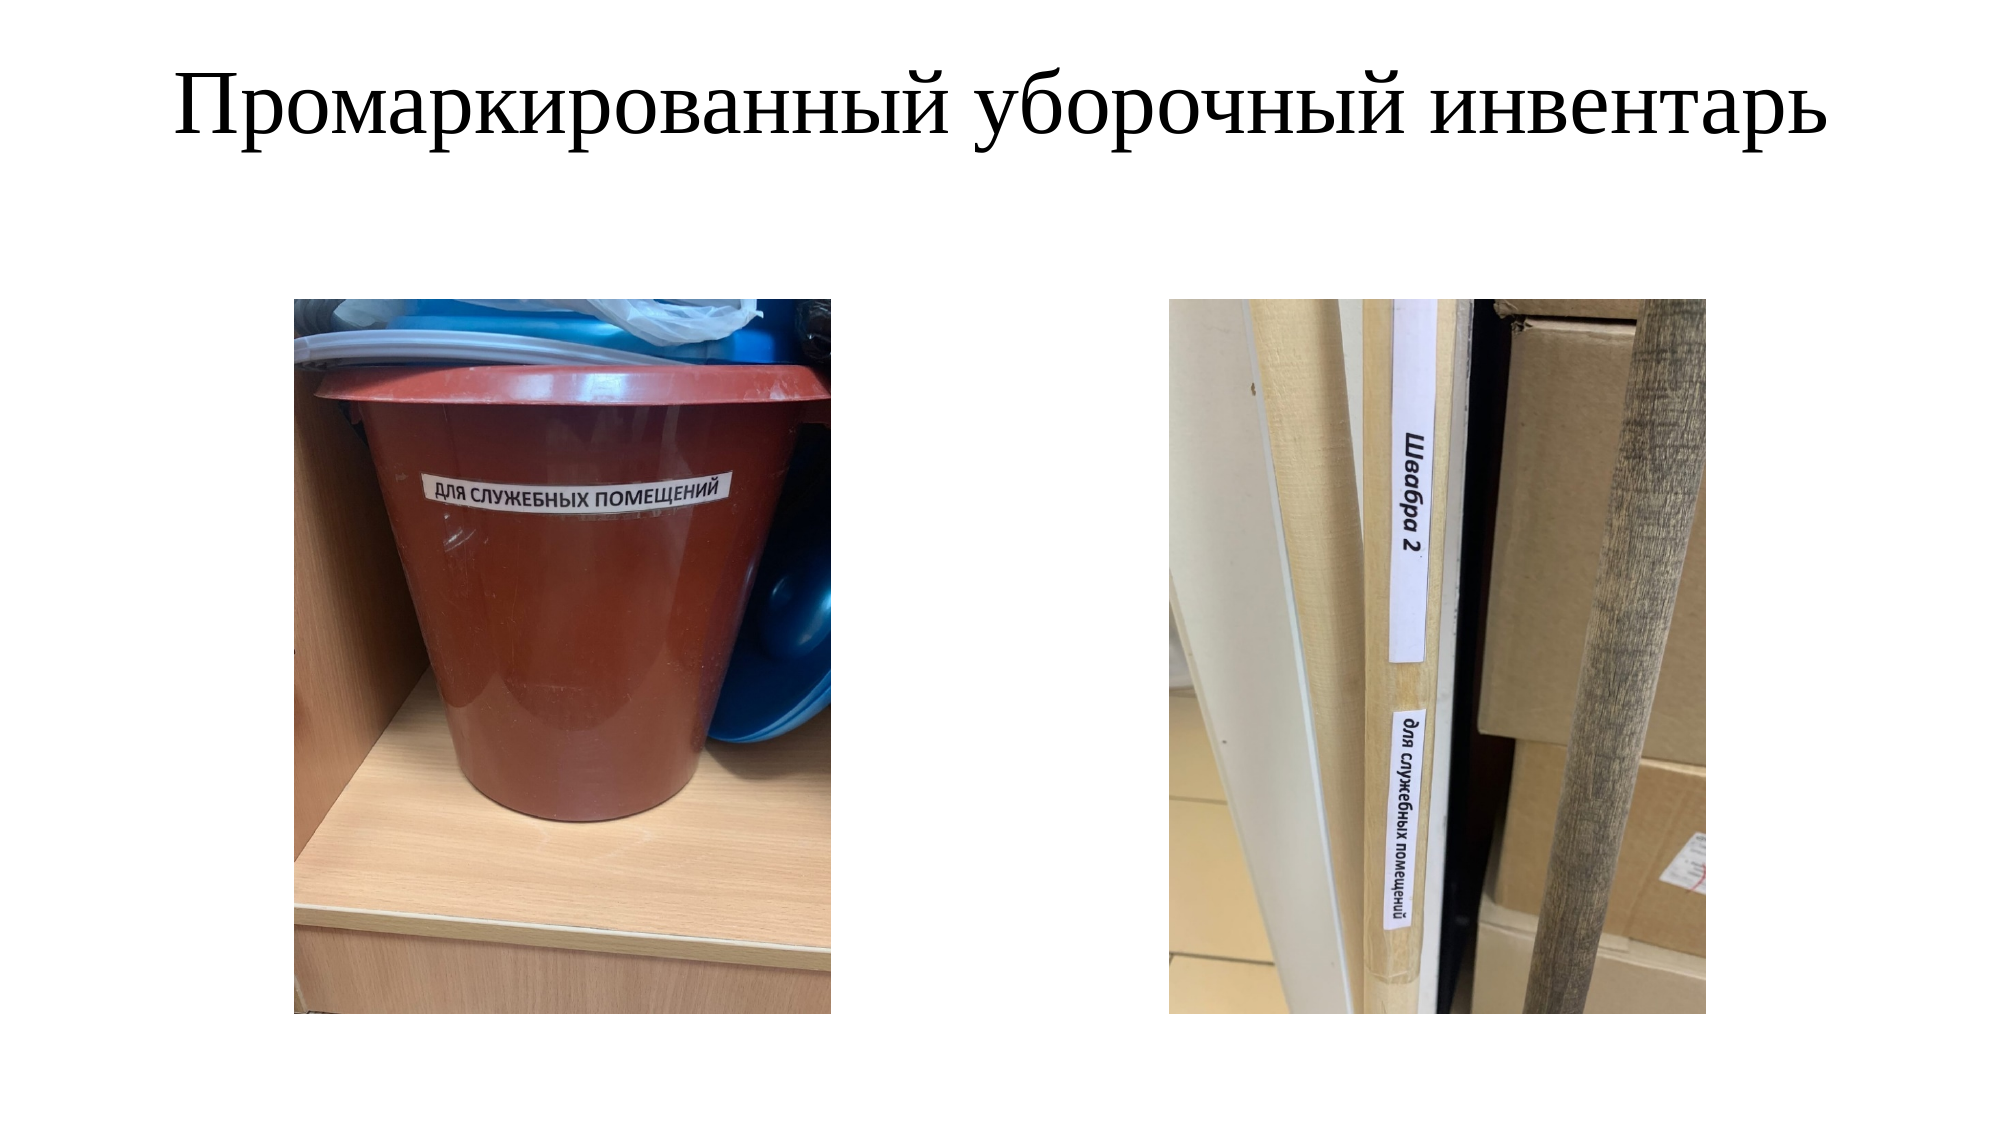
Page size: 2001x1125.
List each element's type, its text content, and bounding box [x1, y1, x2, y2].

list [1169, 299, 1706, 1014]
title Промаркированный уборочный инвентарь [139, 35, 1865, 173]
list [294, 299, 831, 1014]
